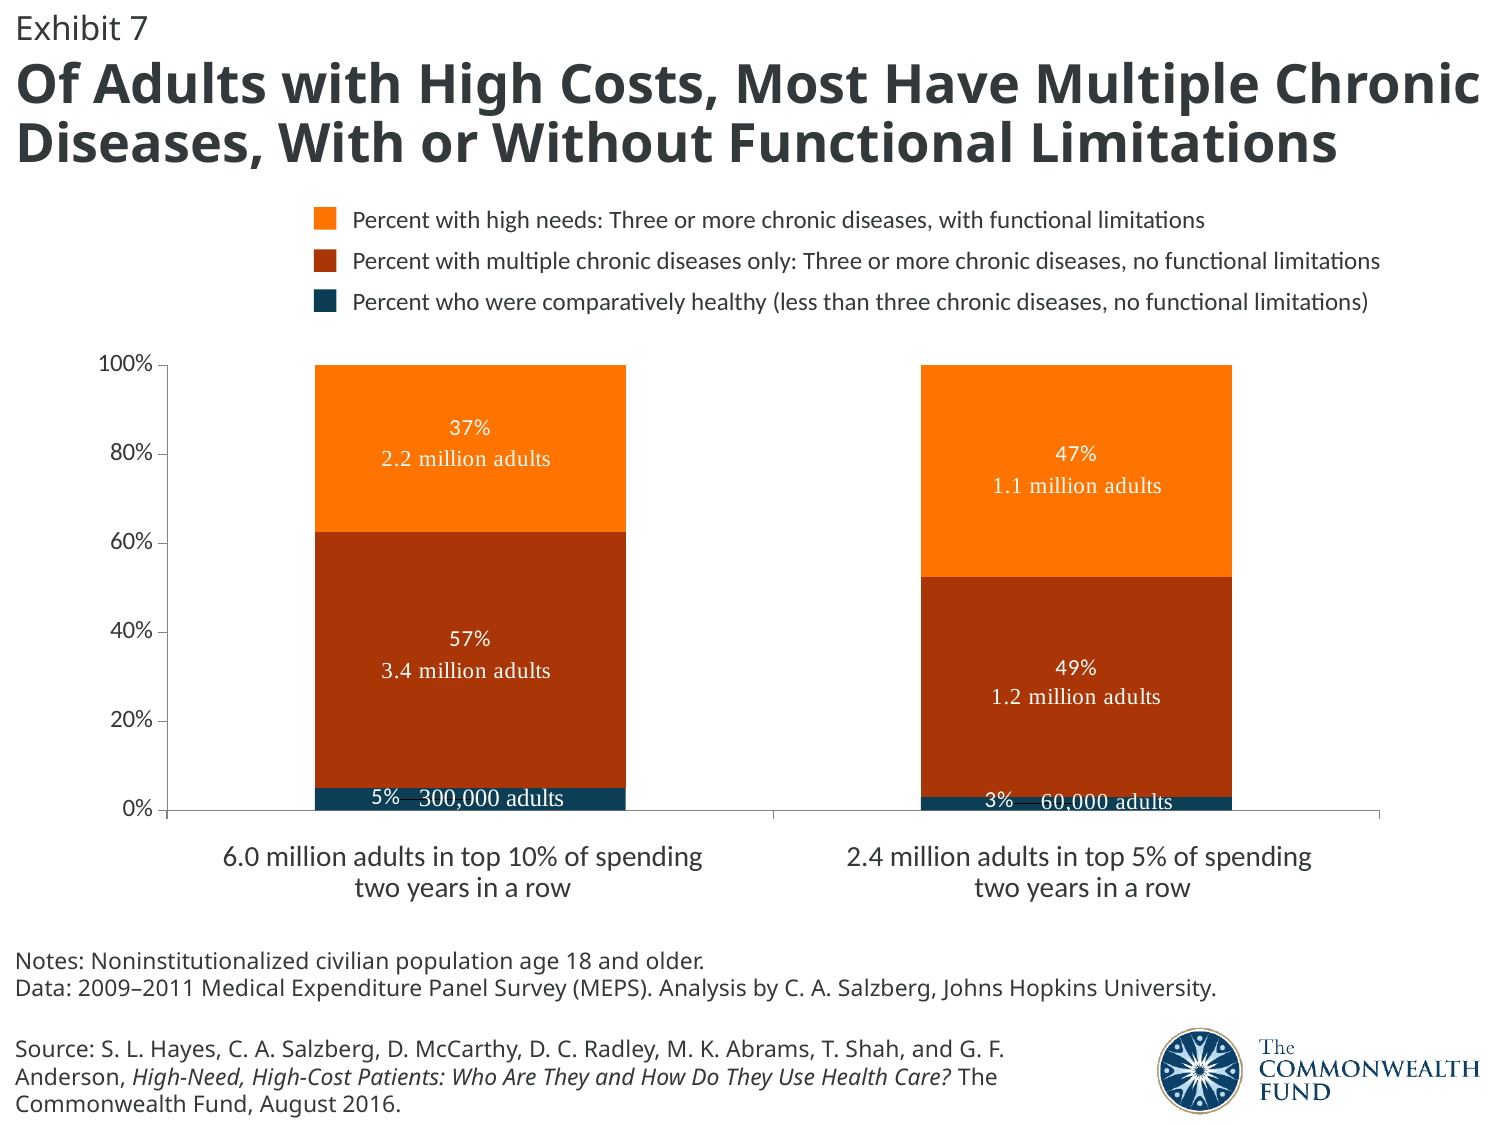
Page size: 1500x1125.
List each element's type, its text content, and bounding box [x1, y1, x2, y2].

text_box Percent who were comparatively healthy (less than three chronic diseases, no functional limitations) [337, 277, 1405, 323]
text_box Source: S. L. Hayes, C. A. Salzberg, D. McCarthy, D. C. Radley, M. K. Abrams, T. Shah, and G. F. Anderson, High-Need, High-Cost Patients: Who Are They and How Do They Use Health Care? The Commonwealth Fund, August 2016. [0, 1024, 1095, 1125]
text_box [313, 288, 337, 313]
text_box 6.0 million adults in top 10% of spending two years in a row [198, 886, 728, 911]
text_box Notes: Noninstitutionalized civilian population age 18 and older. Data: 2009–2011 Medical Expenditure Panel Survey (MEPS). Analysis by C. A. Salzberg, Johns Hopkins University. [0, 939, 1473, 1009]
text_box 2.4 million adults in top 5% of spending two years in a row [831, 886, 1335, 911]
text_box [313, 206, 337, 231]
text_box Exhibit 7 [0, 0, 1500, 50]
picture [1141, 1018, 1498, 1125]
text_box Percent with high needs: Three or more chronic diseases, with functional limitations [337, 200, 1280, 241]
chart [58, 341, 1404, 886]
text_box [313, 248, 337, 273]
title Of Adults with High Costs, Most Have Multiple Chronic Diseases, With or Without Functional Limitations [0, 50, 1500, 200]
text_box Percent with multiple chronic diseases only: Three or more chronic diseases, no functional limitations [337, 236, 1404, 282]
